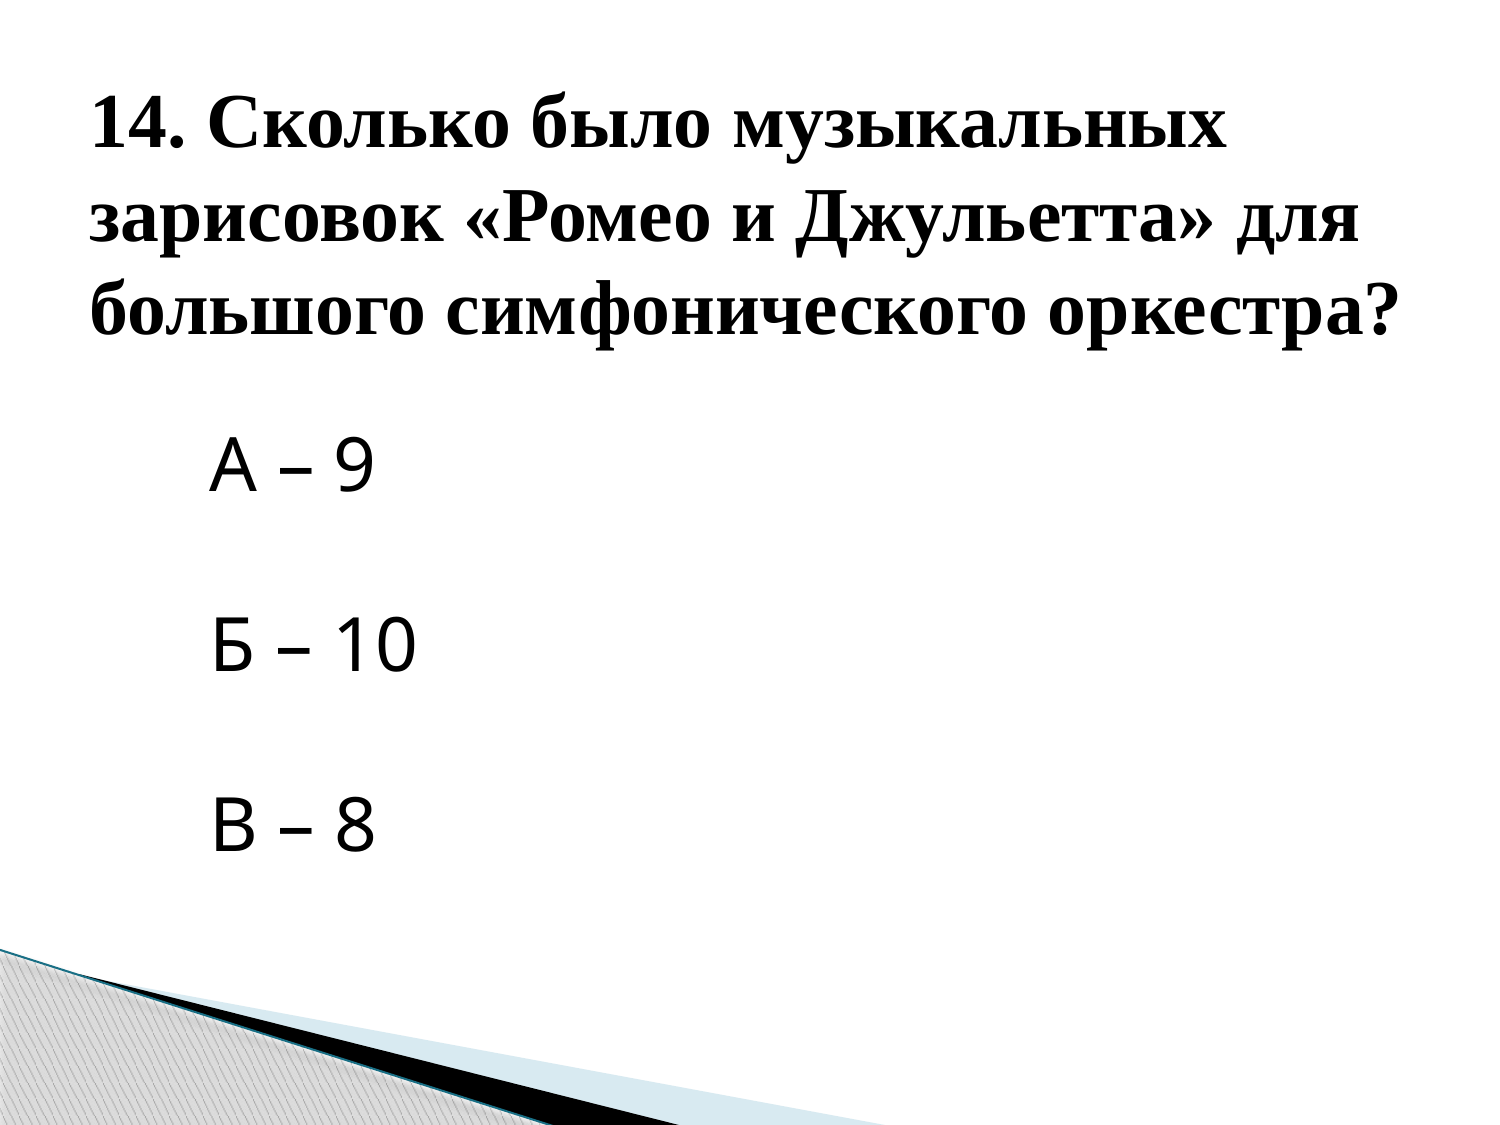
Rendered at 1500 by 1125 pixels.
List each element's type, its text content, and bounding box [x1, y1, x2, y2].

text_box А – 9 Б – 10 В – 8 [194, 408, 727, 874]
title 14. Сколько было музыкальных зарисовок «Ромео и Джульетта» для большого симфонического оркестра? [75, 45, 1425, 468]
